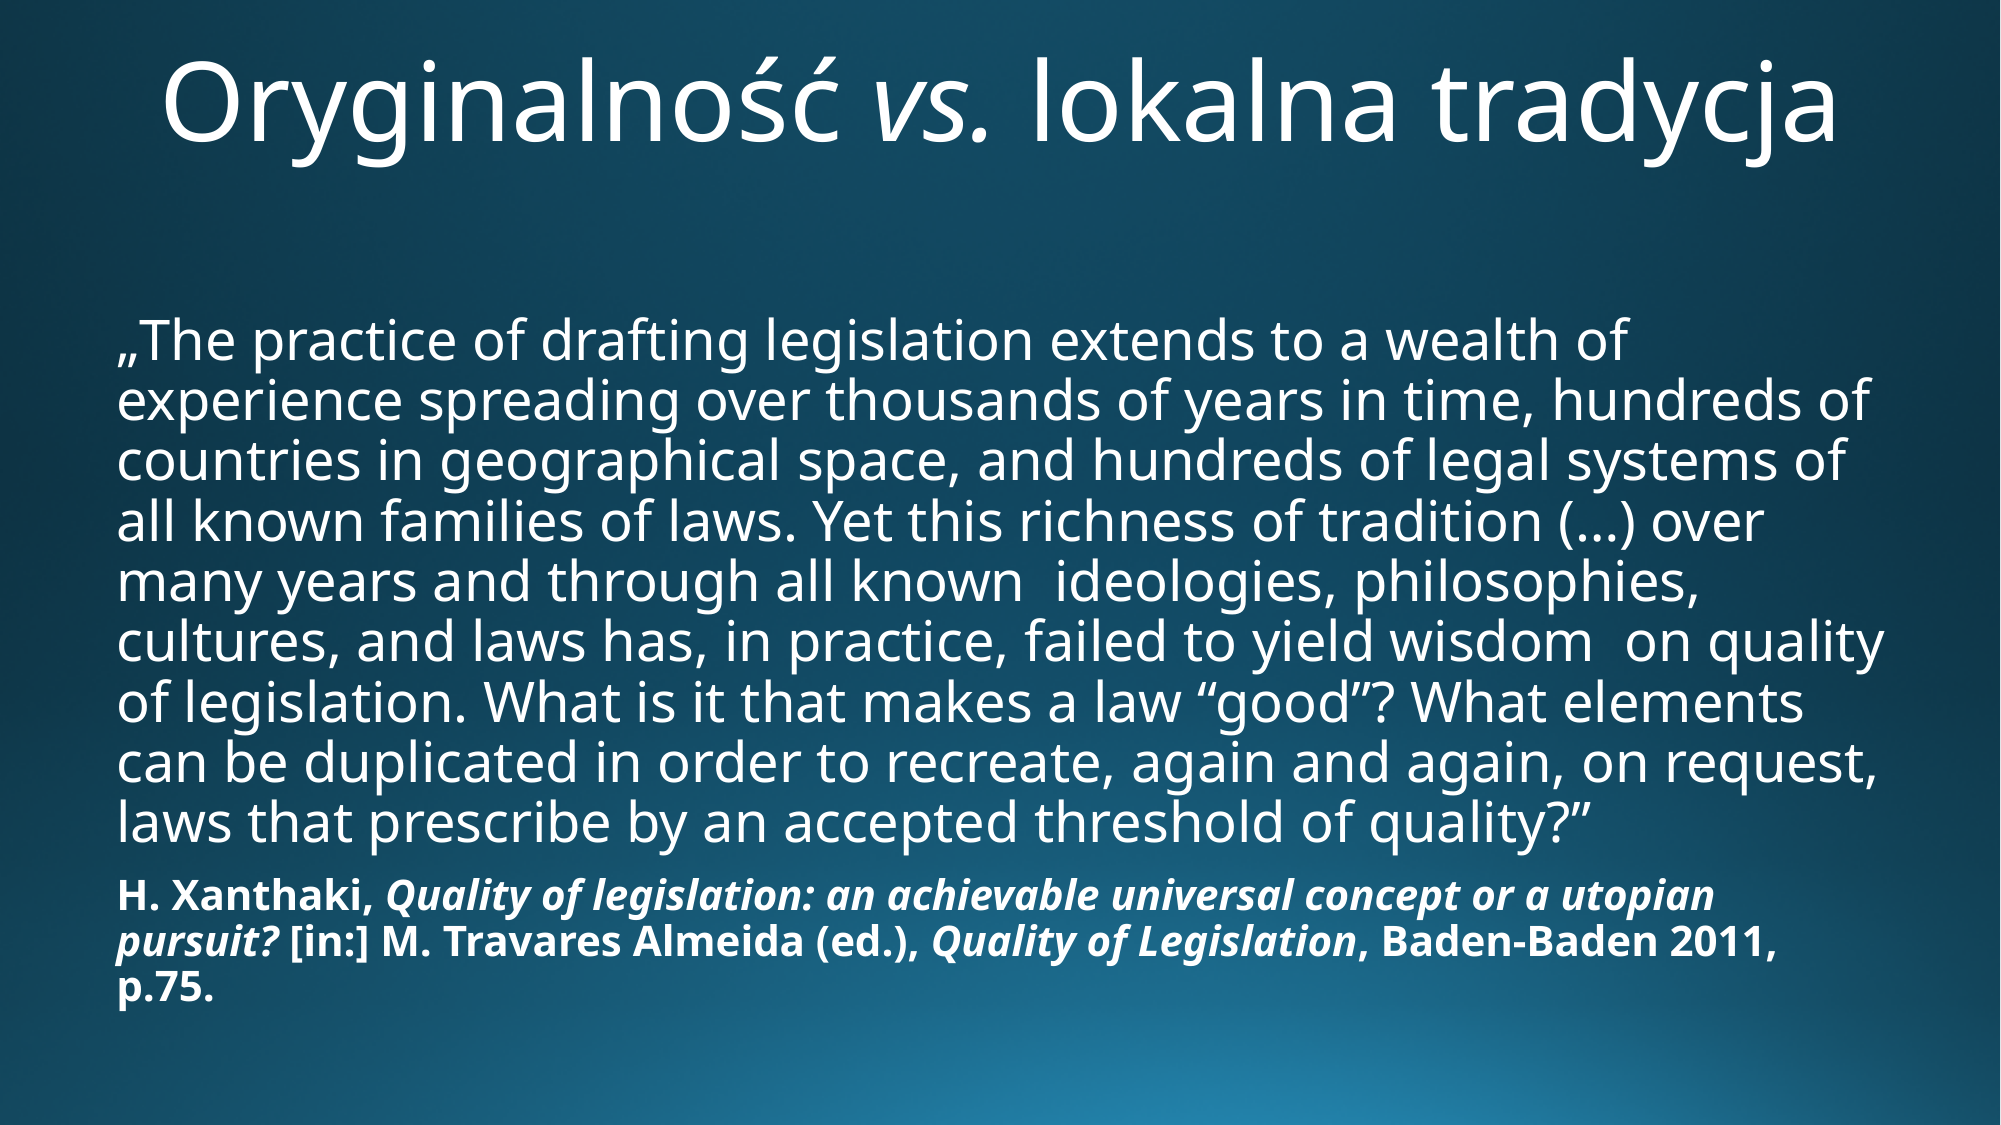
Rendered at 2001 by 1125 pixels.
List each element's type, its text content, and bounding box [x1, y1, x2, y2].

list „The practice of drafting legislation extends to a wealth of experience spreading over thousands of years in time, hundreds of countries in geographical space, and hundreds of legal systems of all known families of laws. Yet this richness of tradition (…) over many years and through all known ideologies, philosophies, cultures, and laws has, in practice, failed to yield wisdom on quality of legislation. What is it that makes a law “good”? What elements can be duplicated in order to recreate, again and again, on request, laws that prescribe by an accepted threshold of quality?” H. Xanthaki, Quality of legislation: an achievable universal concept or a utopian pursuit? [in:] M. Travares Almeida (ed.), Quality of Legislation, Baden-Baden 2011, p.75. [101, 217, 1902, 1061]
title Oryginalność vs. lokalna tradycja [138, 31, 1864, 180]
picture [0, 0, 2001, 1125]
